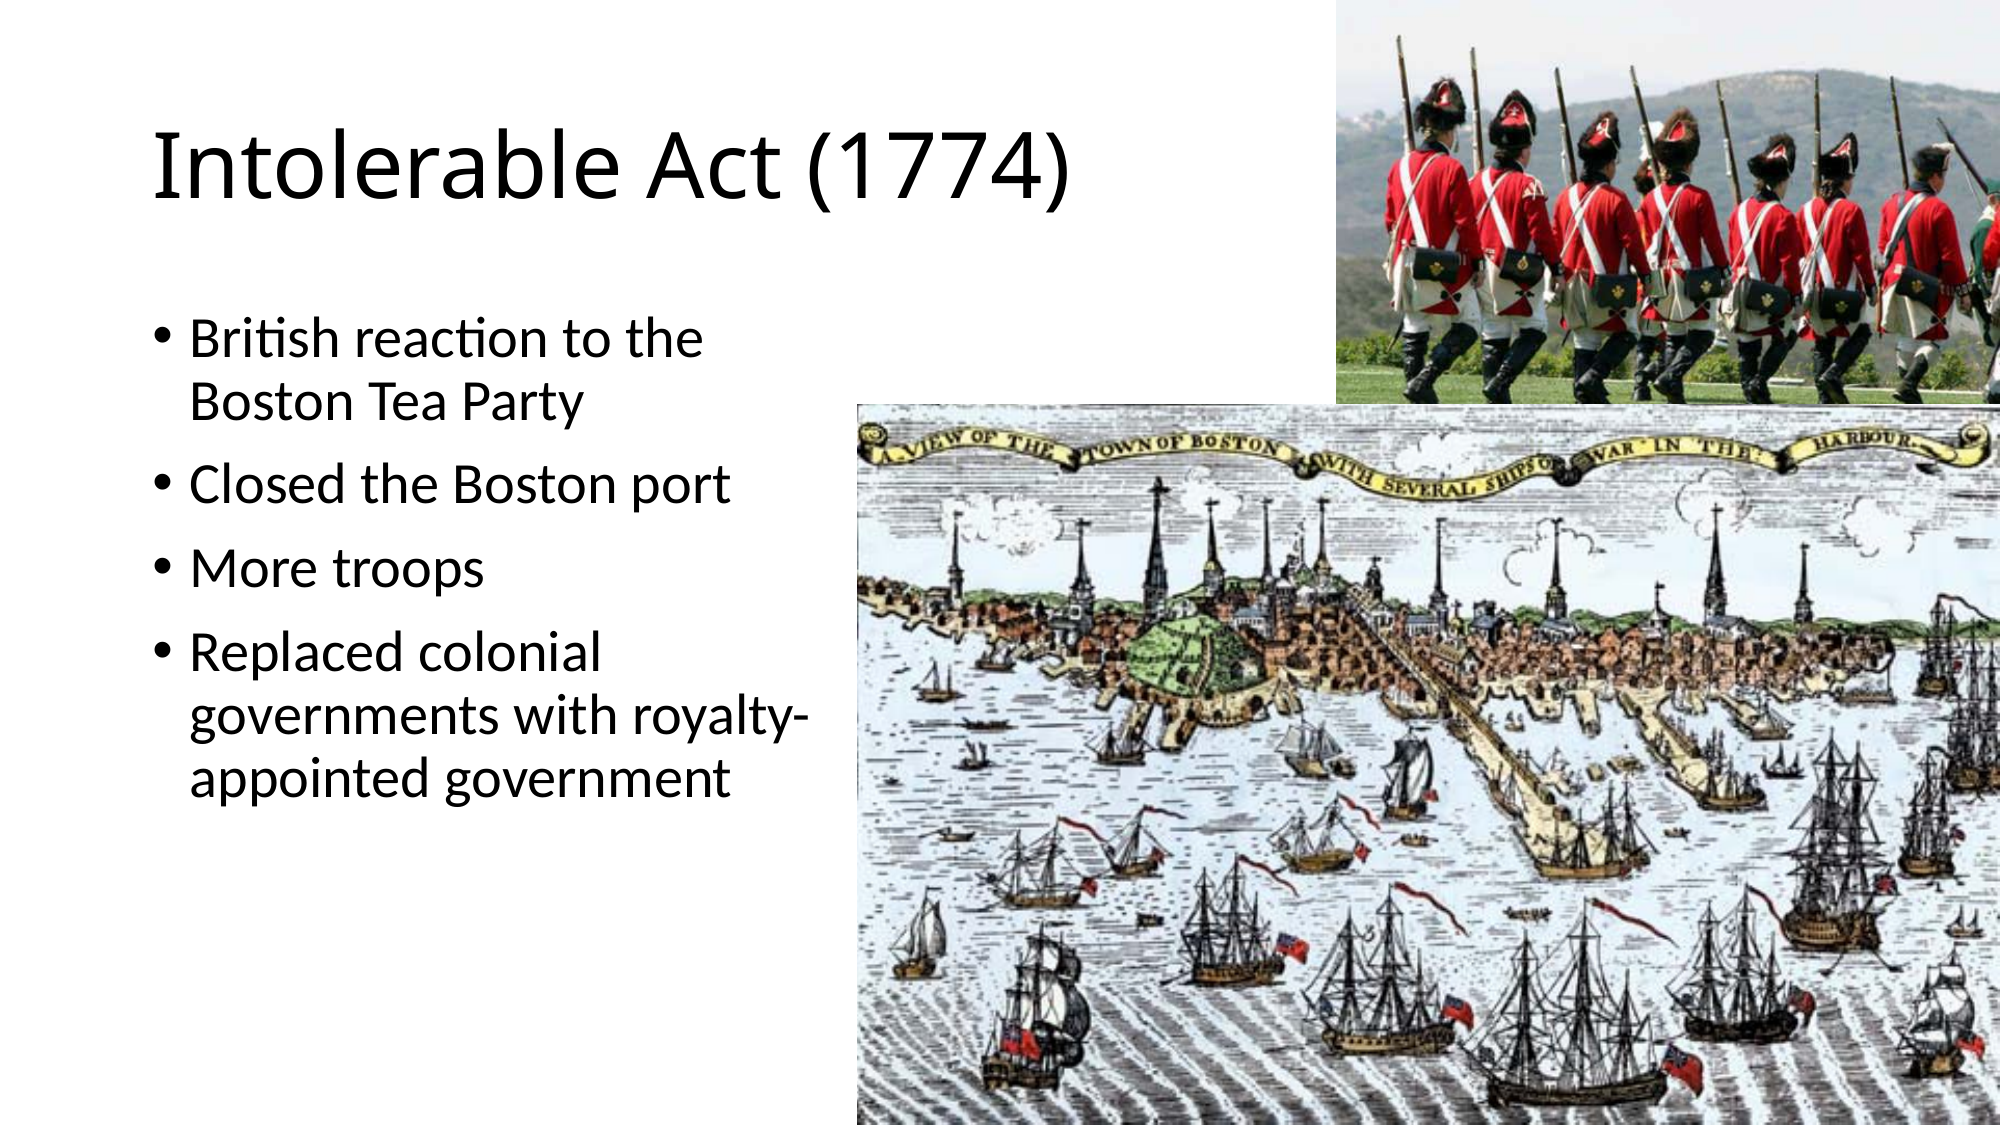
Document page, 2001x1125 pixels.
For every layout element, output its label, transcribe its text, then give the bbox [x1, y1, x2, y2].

list British reaction to the Boston Tea Party Closed the Boston port More troops Replaced colonial governments with royalty-appointed government [137, 299, 898, 1014]
title Intolerable Act (1774) [137, 59, 1336, 278]
picture [857, 0, 2000, 1125]
